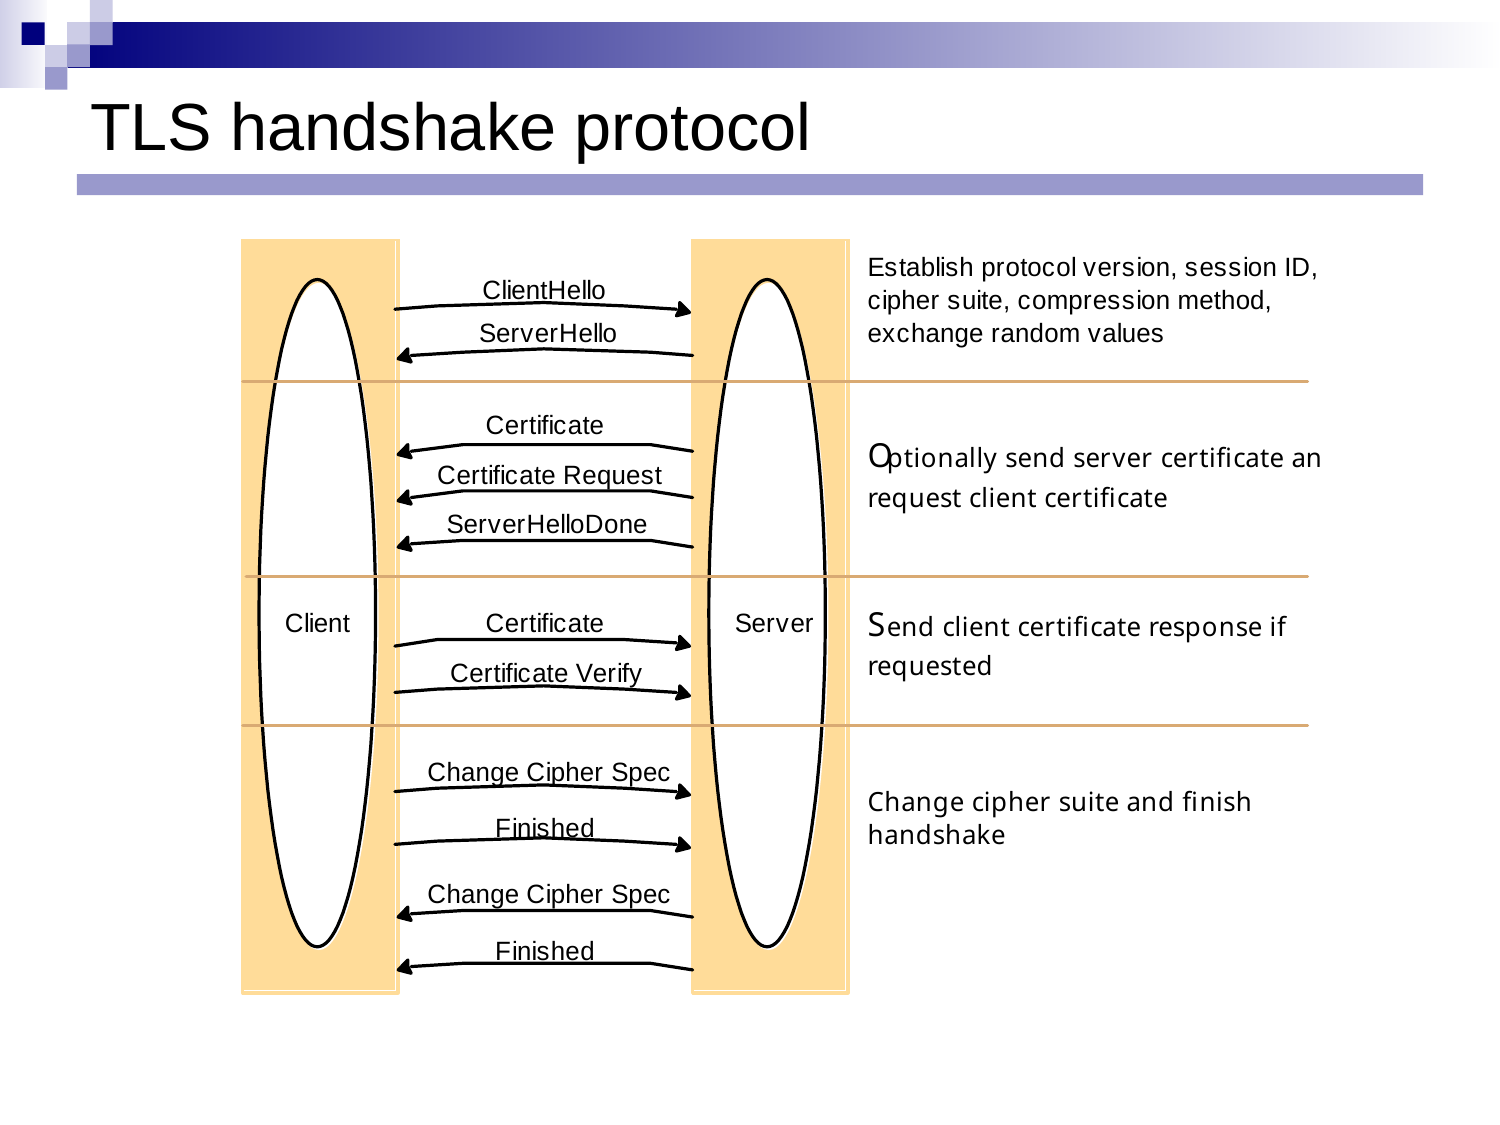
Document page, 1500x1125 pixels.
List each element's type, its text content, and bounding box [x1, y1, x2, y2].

title TLS handshake protocol [74, 74, 1426, 173]
picture [239, 239, 1324, 997]
